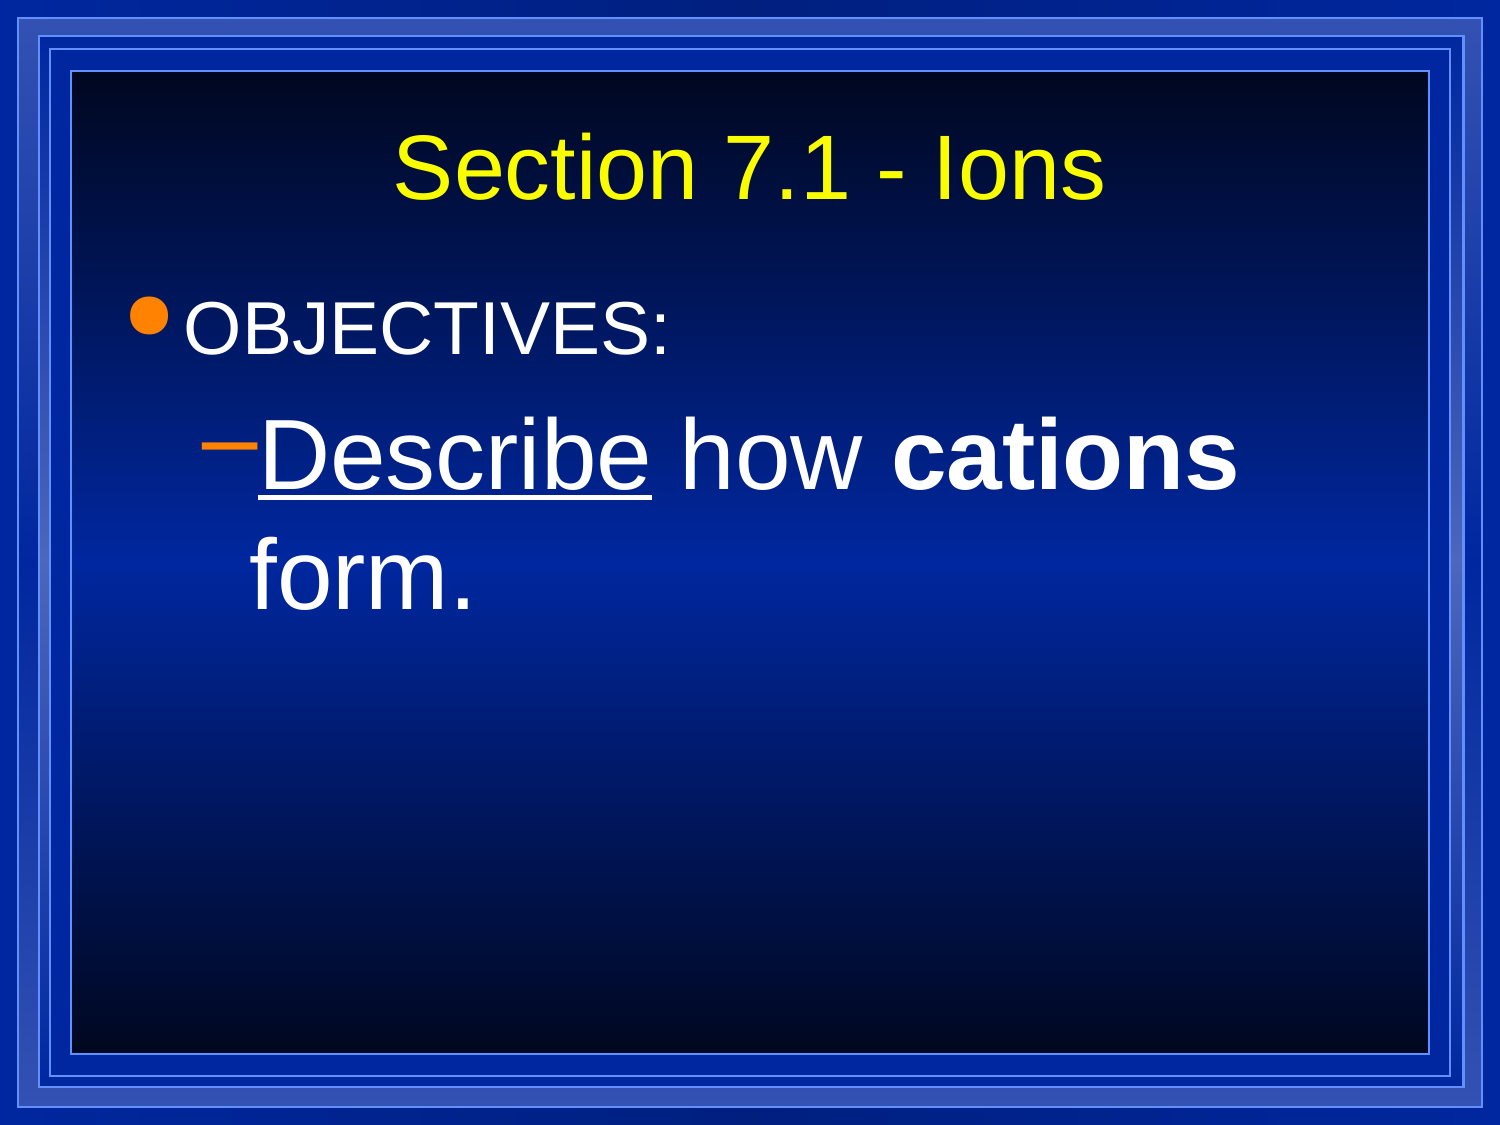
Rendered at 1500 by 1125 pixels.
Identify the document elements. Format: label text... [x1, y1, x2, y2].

list OBJECTIVES: Describe how cations form. [112, 271, 1388, 1062]
title Section 7.1 - Ions [112, 99, 1388, 226]
